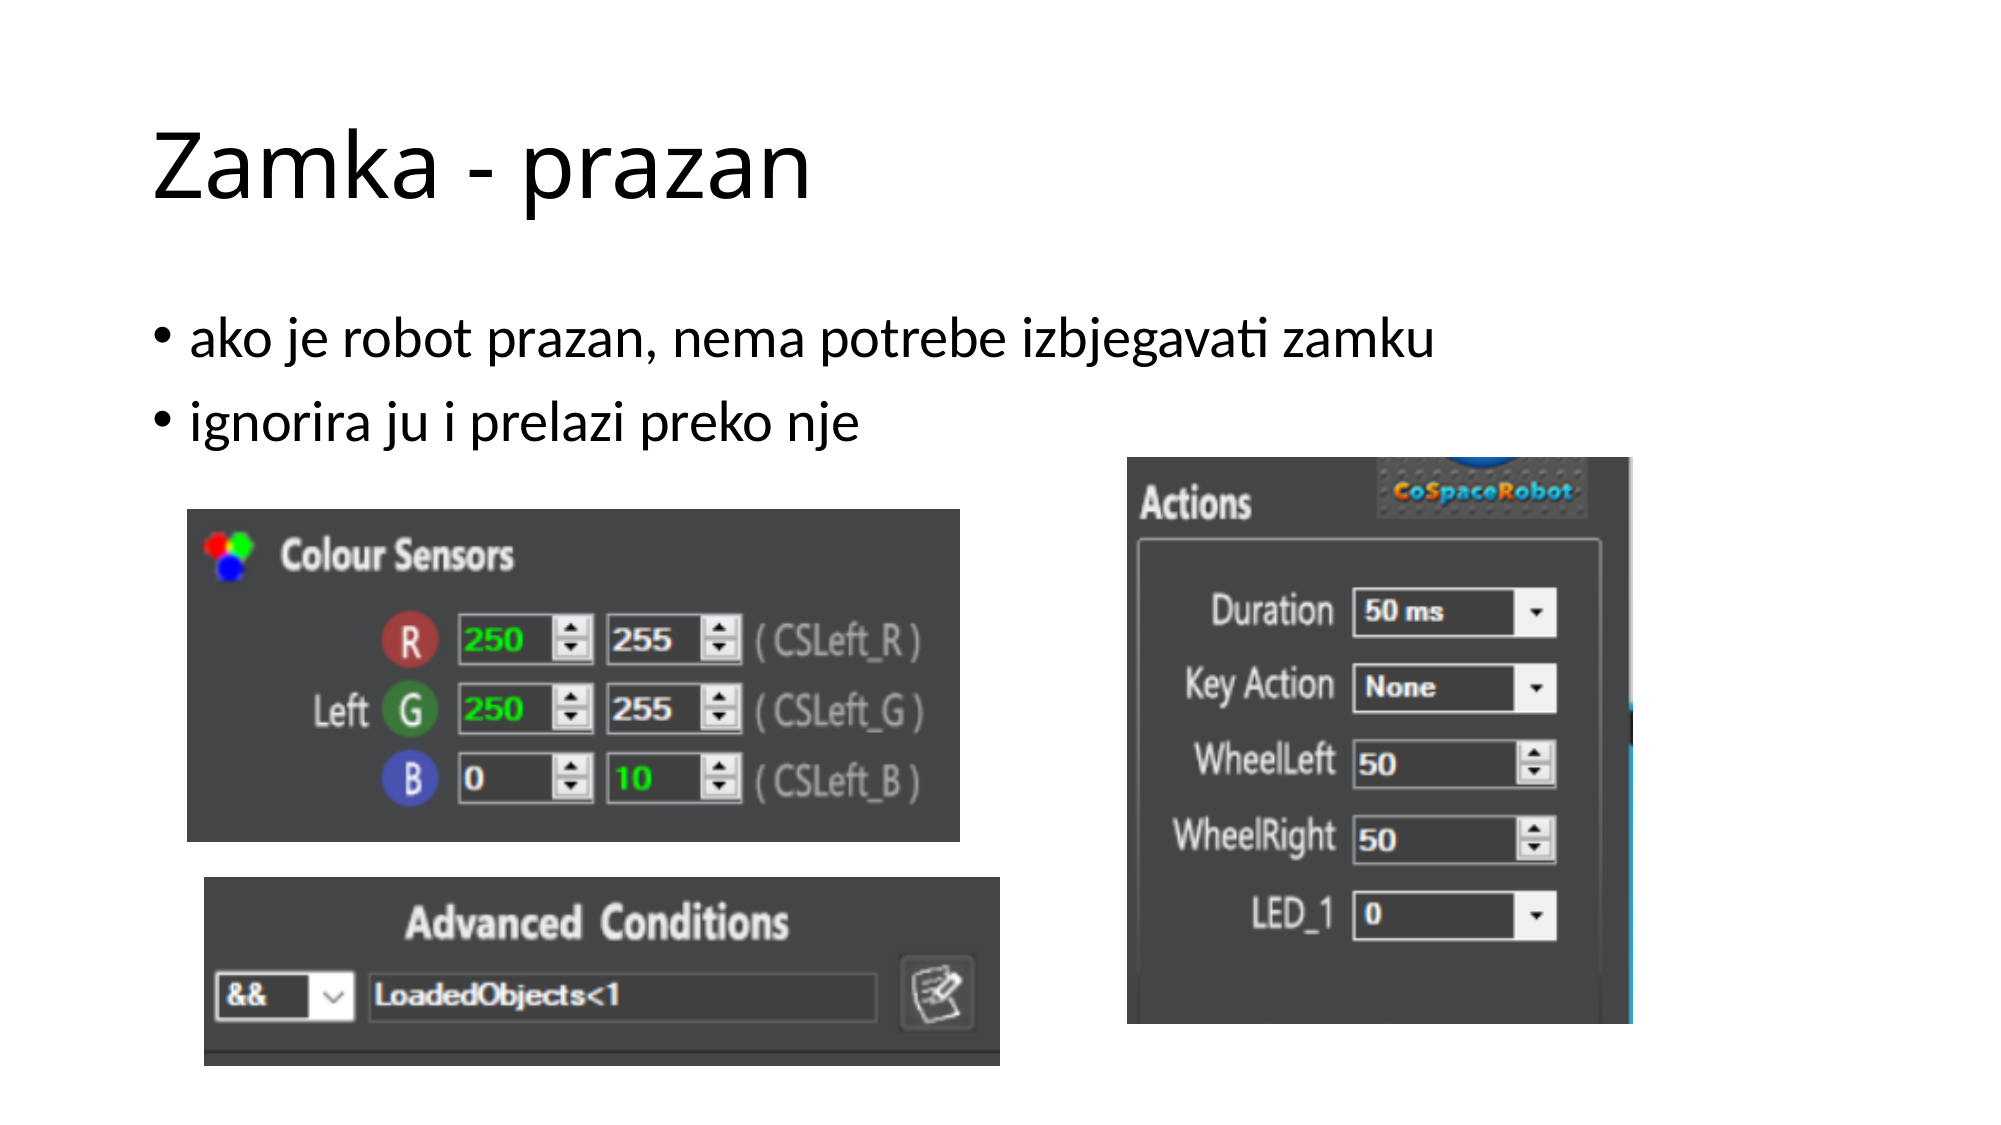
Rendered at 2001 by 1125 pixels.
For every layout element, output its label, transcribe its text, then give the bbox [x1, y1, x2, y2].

picture [187, 509, 960, 842]
title Zamka - prazan [137, 59, 1863, 278]
picture [204, 877, 1000, 1066]
picture [1127, 457, 1633, 1024]
list ako je robot prazan, nema potrebe izbjegavati zamku ignorira ju i prelazi preko nje [137, 299, 1863, 1014]
